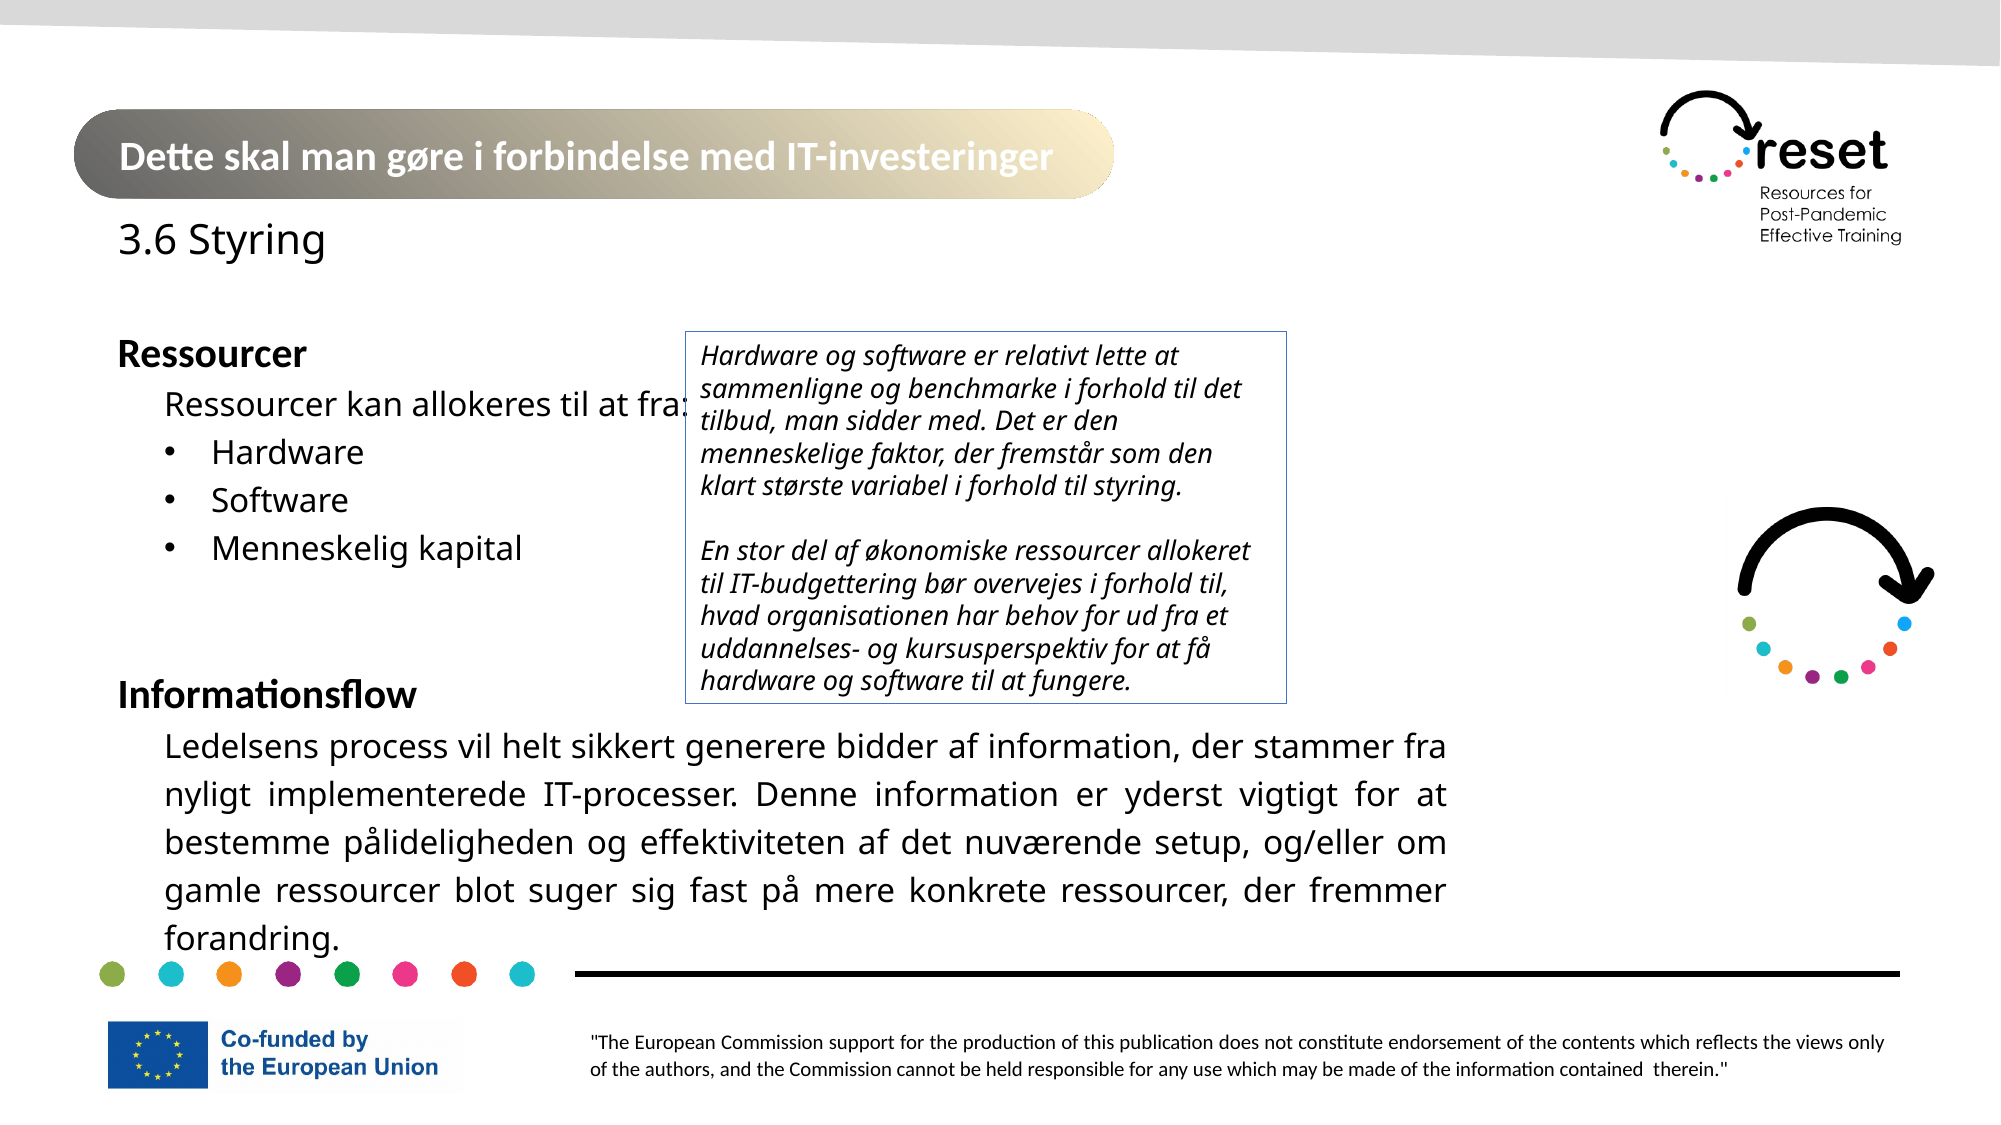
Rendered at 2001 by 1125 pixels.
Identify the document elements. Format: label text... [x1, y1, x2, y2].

picture [392, 961, 418, 987]
text_box Ressourcer Ressourcer kan allokeres til at fra: Hardware Software Menneskelig kapital [102, 318, 1296, 466]
picture [275, 961, 301, 987]
picture [99, 961, 125, 987]
picture [451, 961, 477, 987]
text_box 3.6 Styring [85, 205, 761, 270]
picture [509, 961, 535, 987]
picture [1724, 492, 1946, 699]
picture [158, 961, 184, 987]
text_box Dette skal man gøre i forbindelse med IT-investeringer [72, 108, 1115, 200]
picture [334, 961, 360, 987]
text_box Informationsflow Ledelsens process vil helt sikkert generere bidder af information, der stammer fra nyligt implementerede IT-processer. Denne information er yderst vigtigt for at bestemme pålideligheden og effektiviteten af det nuværende setup, og/eller om gamle ressourcer blot suger sig fast på mere konkrete ressourcer, der fremmer forandring. [102, 659, 1465, 936]
picture [103, 1017, 463, 1093]
text_box Hardware og software er relativt lette at sammenligne og benchmarke i forhold til det tilbud, man sidder med. Det er den menneskelige faktor, der fremstår som den klart største variabel i forhold til styring. En stor del af økonomiske ressourcer allokeret til IT-budgettering bør overvejes i forhold til, hvad organisationen har behov for ud fra et uddannelses- og kursusperspektiv for at få hardware og software til at fungere. [685, 331, 1287, 704]
picture [216, 961, 242, 987]
picture [1650, 77, 1917, 255]
